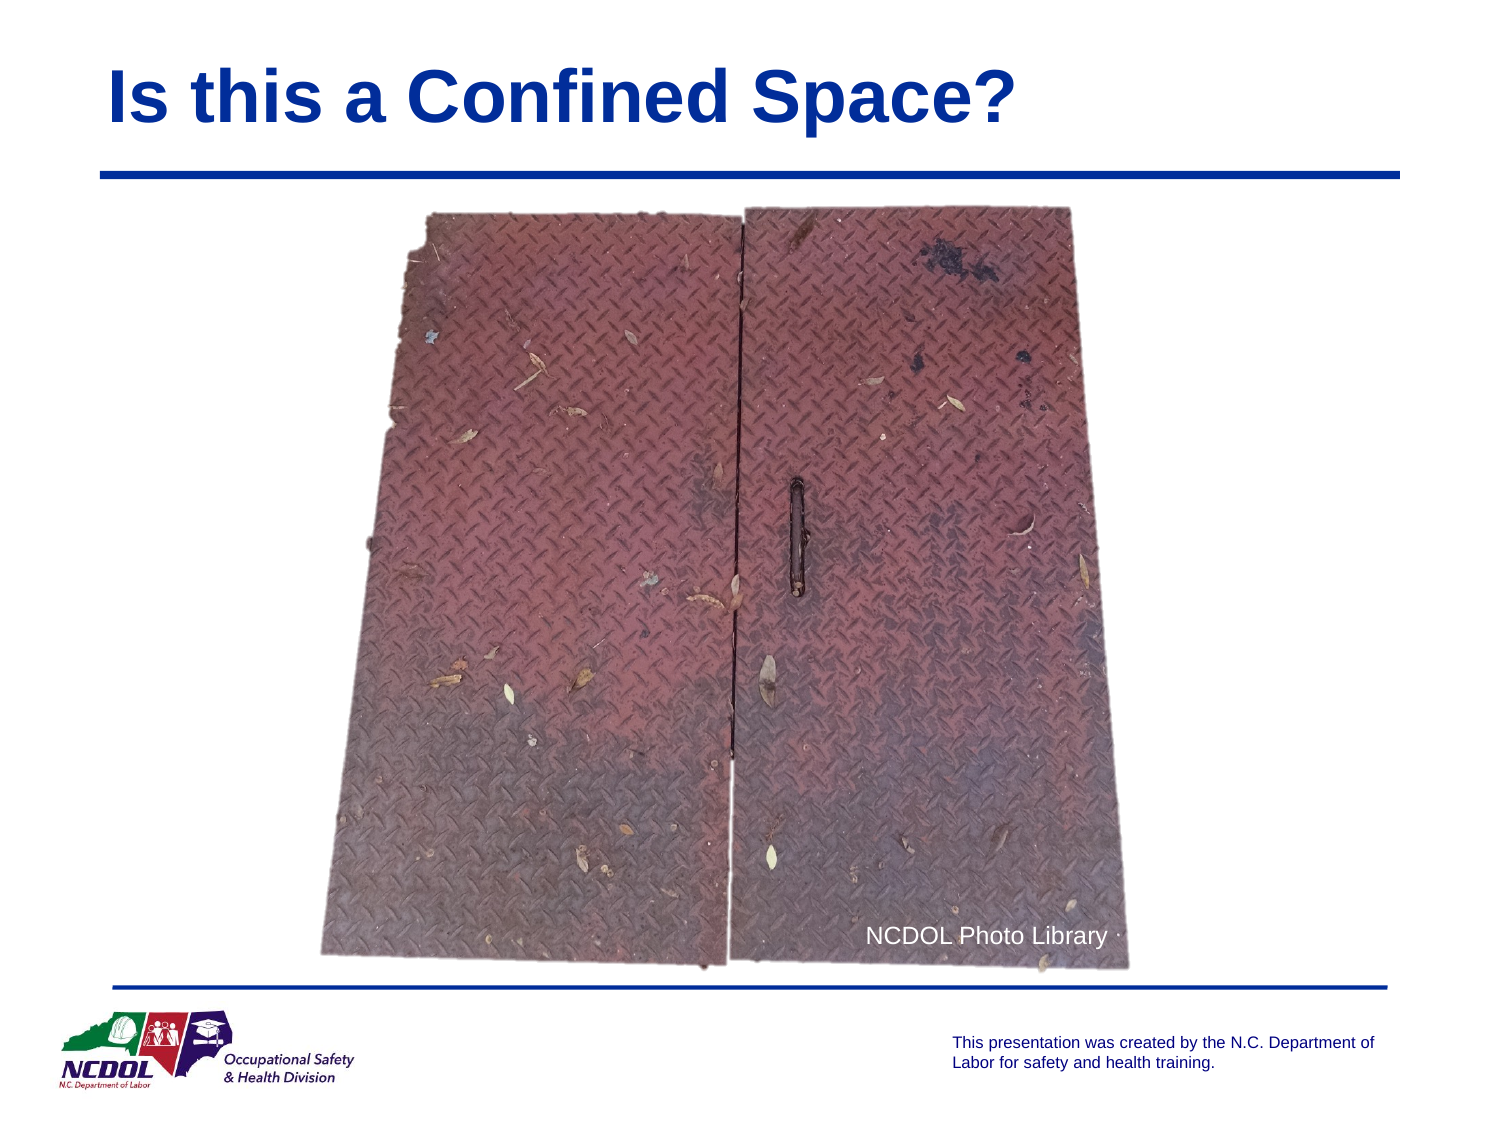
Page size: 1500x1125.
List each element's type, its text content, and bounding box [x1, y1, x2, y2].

picture [312, 187, 1173, 988]
title Is this a Confined Space? [99, 47, 1400, 138]
picture [50, 1001, 363, 1099]
